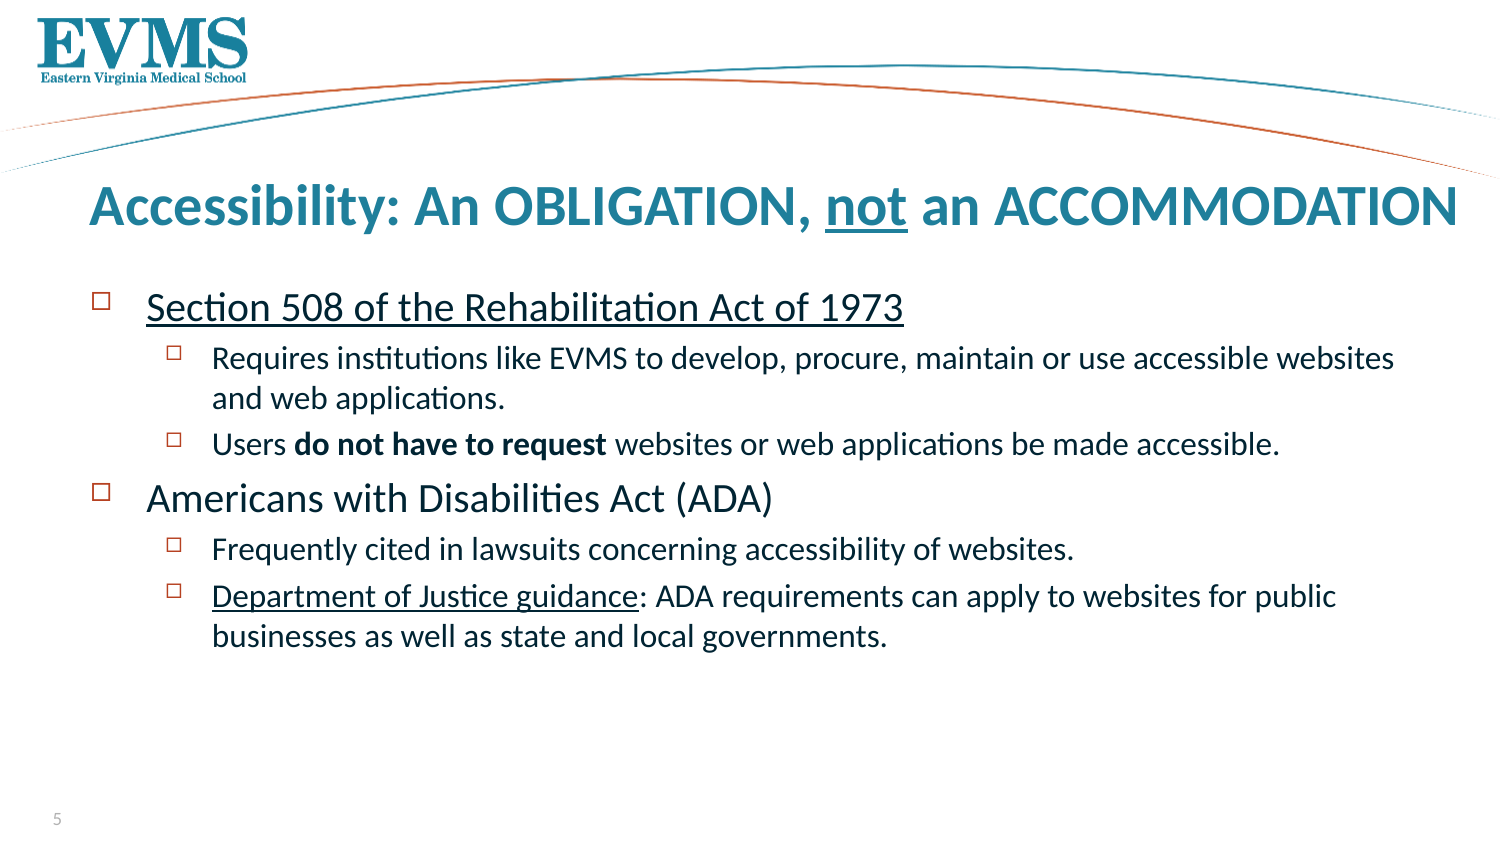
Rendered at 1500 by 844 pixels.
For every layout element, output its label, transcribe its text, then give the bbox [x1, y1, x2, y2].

picture [0, 0, 1500, 180]
slide_number 5 [37, 796, 175, 840]
list Section 508 of the Rehabilitation Act of 1973 Requires institutions like EVMS to develop, procure, maintain or use accessible websites and web applications. Users do not have to request websites or web applications be made accessible. Americans with Disabilities Act (ADA) Frequently cited in lawsuits concerning accessibility of websites. Department of Justice guidance: ADA requirements can apply to websites for public businesses as well as state and local governments. [75, 271, 1425, 735]
title Accessibility: An obligation, not an accommodation [75, 159, 1500, 260]
